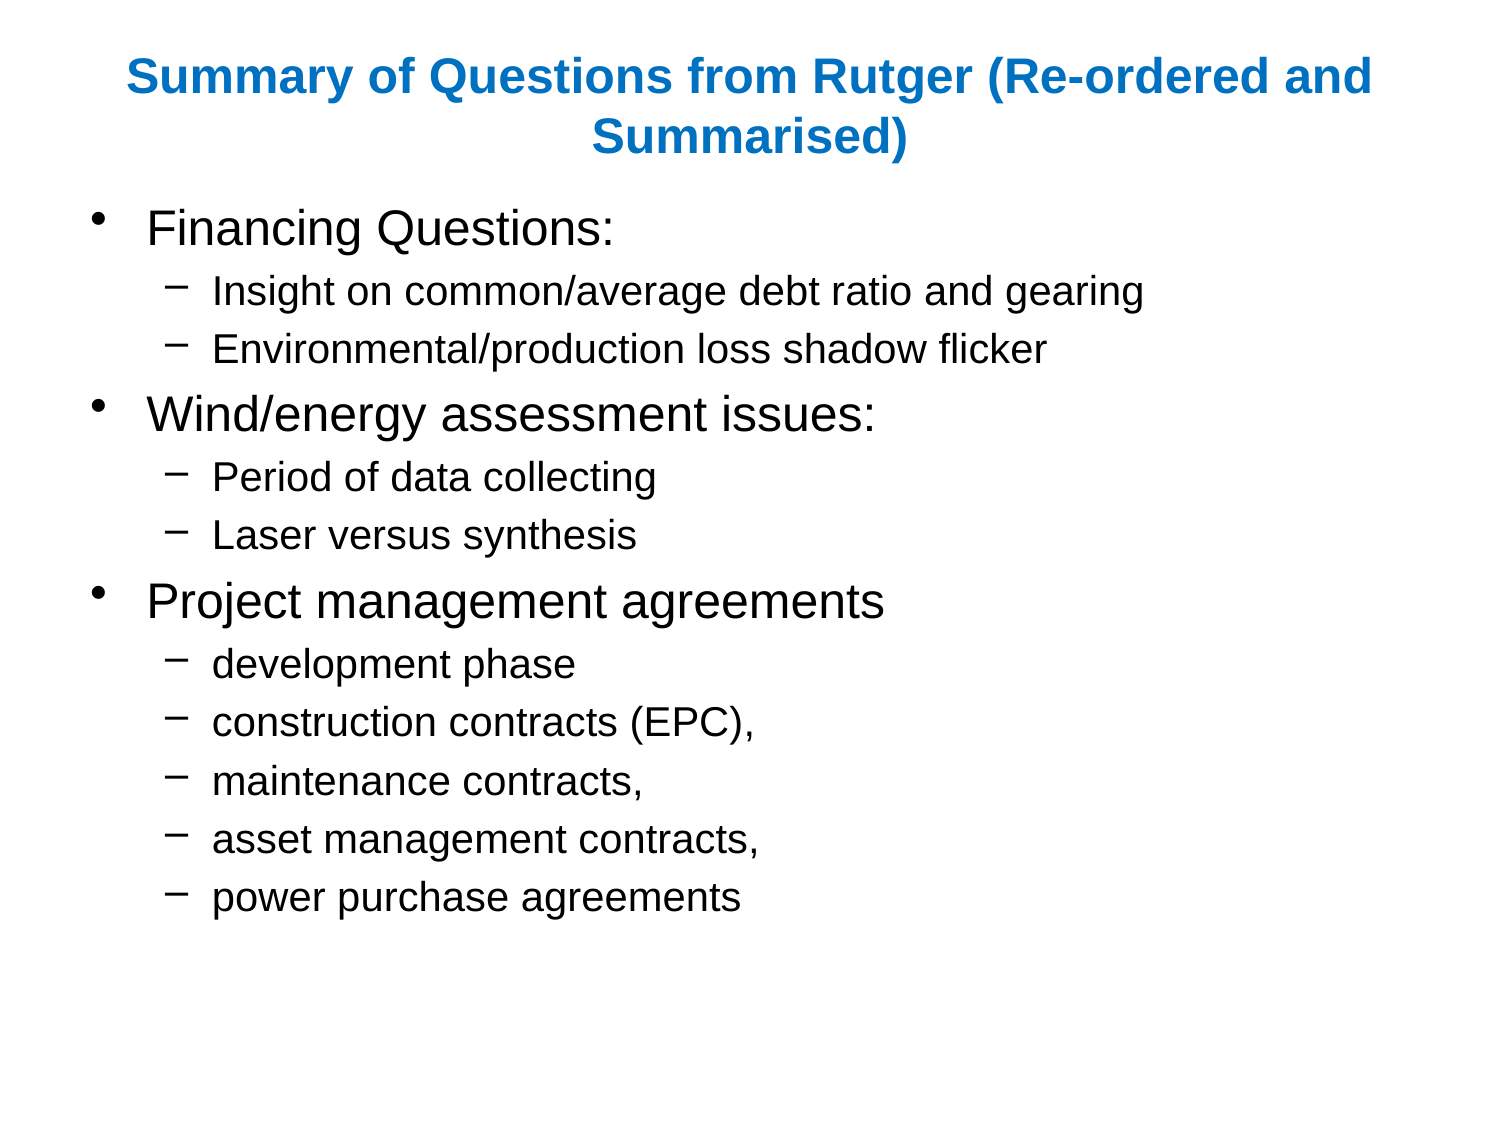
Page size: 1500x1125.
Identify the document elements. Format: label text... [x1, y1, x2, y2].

list Financing Questions: Insight on common/average debt ratio and gearing Environmental/production loss shadow flicker Wind/energy assessment issues: Period of data collecting Laser versus synthesis Project management agreements development phase construction contracts (EPC), maintenance contracts, asset management contracts, power purchase agreements [74, 187, 1426, 1081]
title Summary of Questions from Rutger (Re-ordered and Summarised) [87, 44, 1413, 163]
